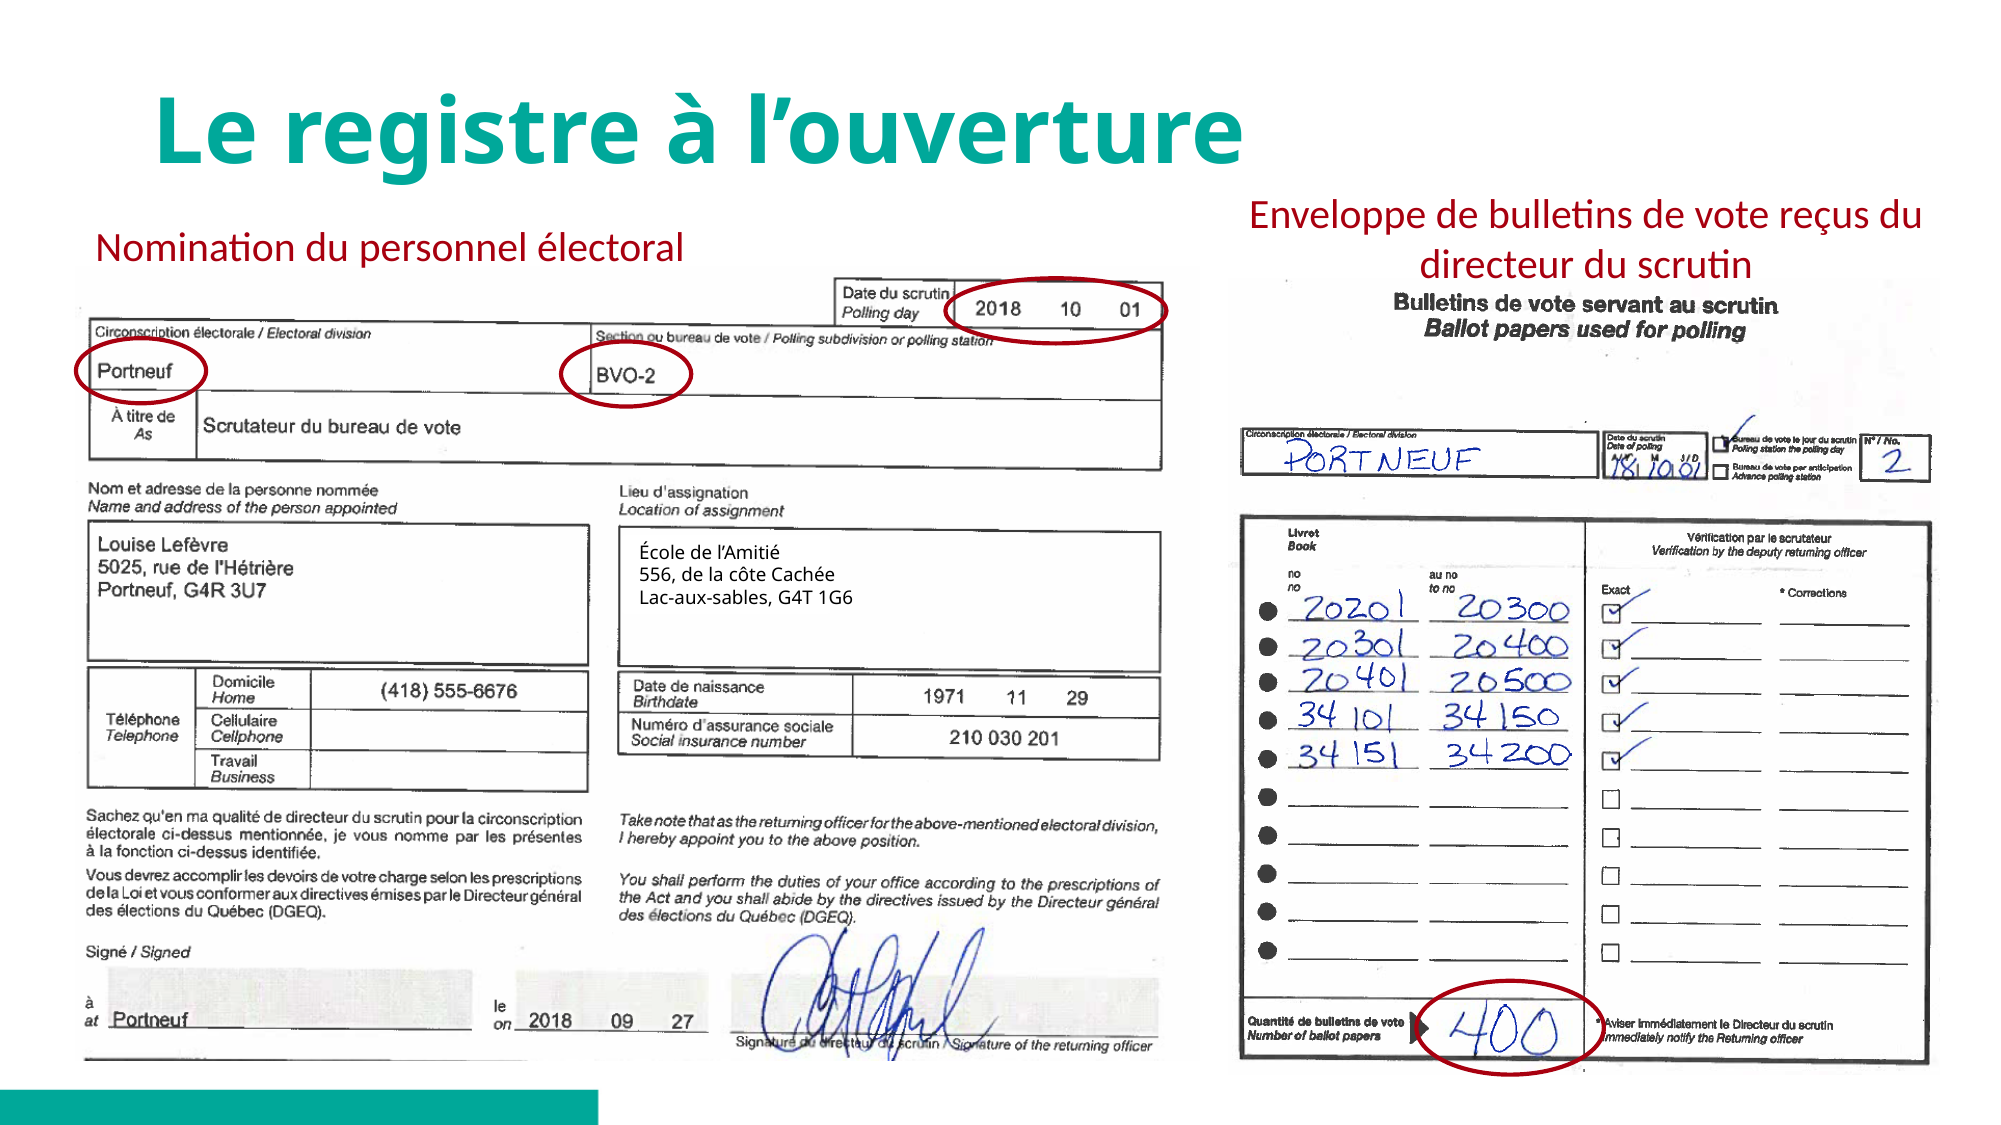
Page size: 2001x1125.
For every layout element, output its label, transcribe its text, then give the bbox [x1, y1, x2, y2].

title Le registre à l’ouverture [137, 24, 1863, 243]
picture [0, 0, 2001, 1125]
text_box Enveloppe de bulletins de vote reçus du directeur du scrutin [1200, 179, 1973, 295]
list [1227, 278, 1940, 1075]
text_box Nomination du personnel électoral [57, 212, 723, 278]
